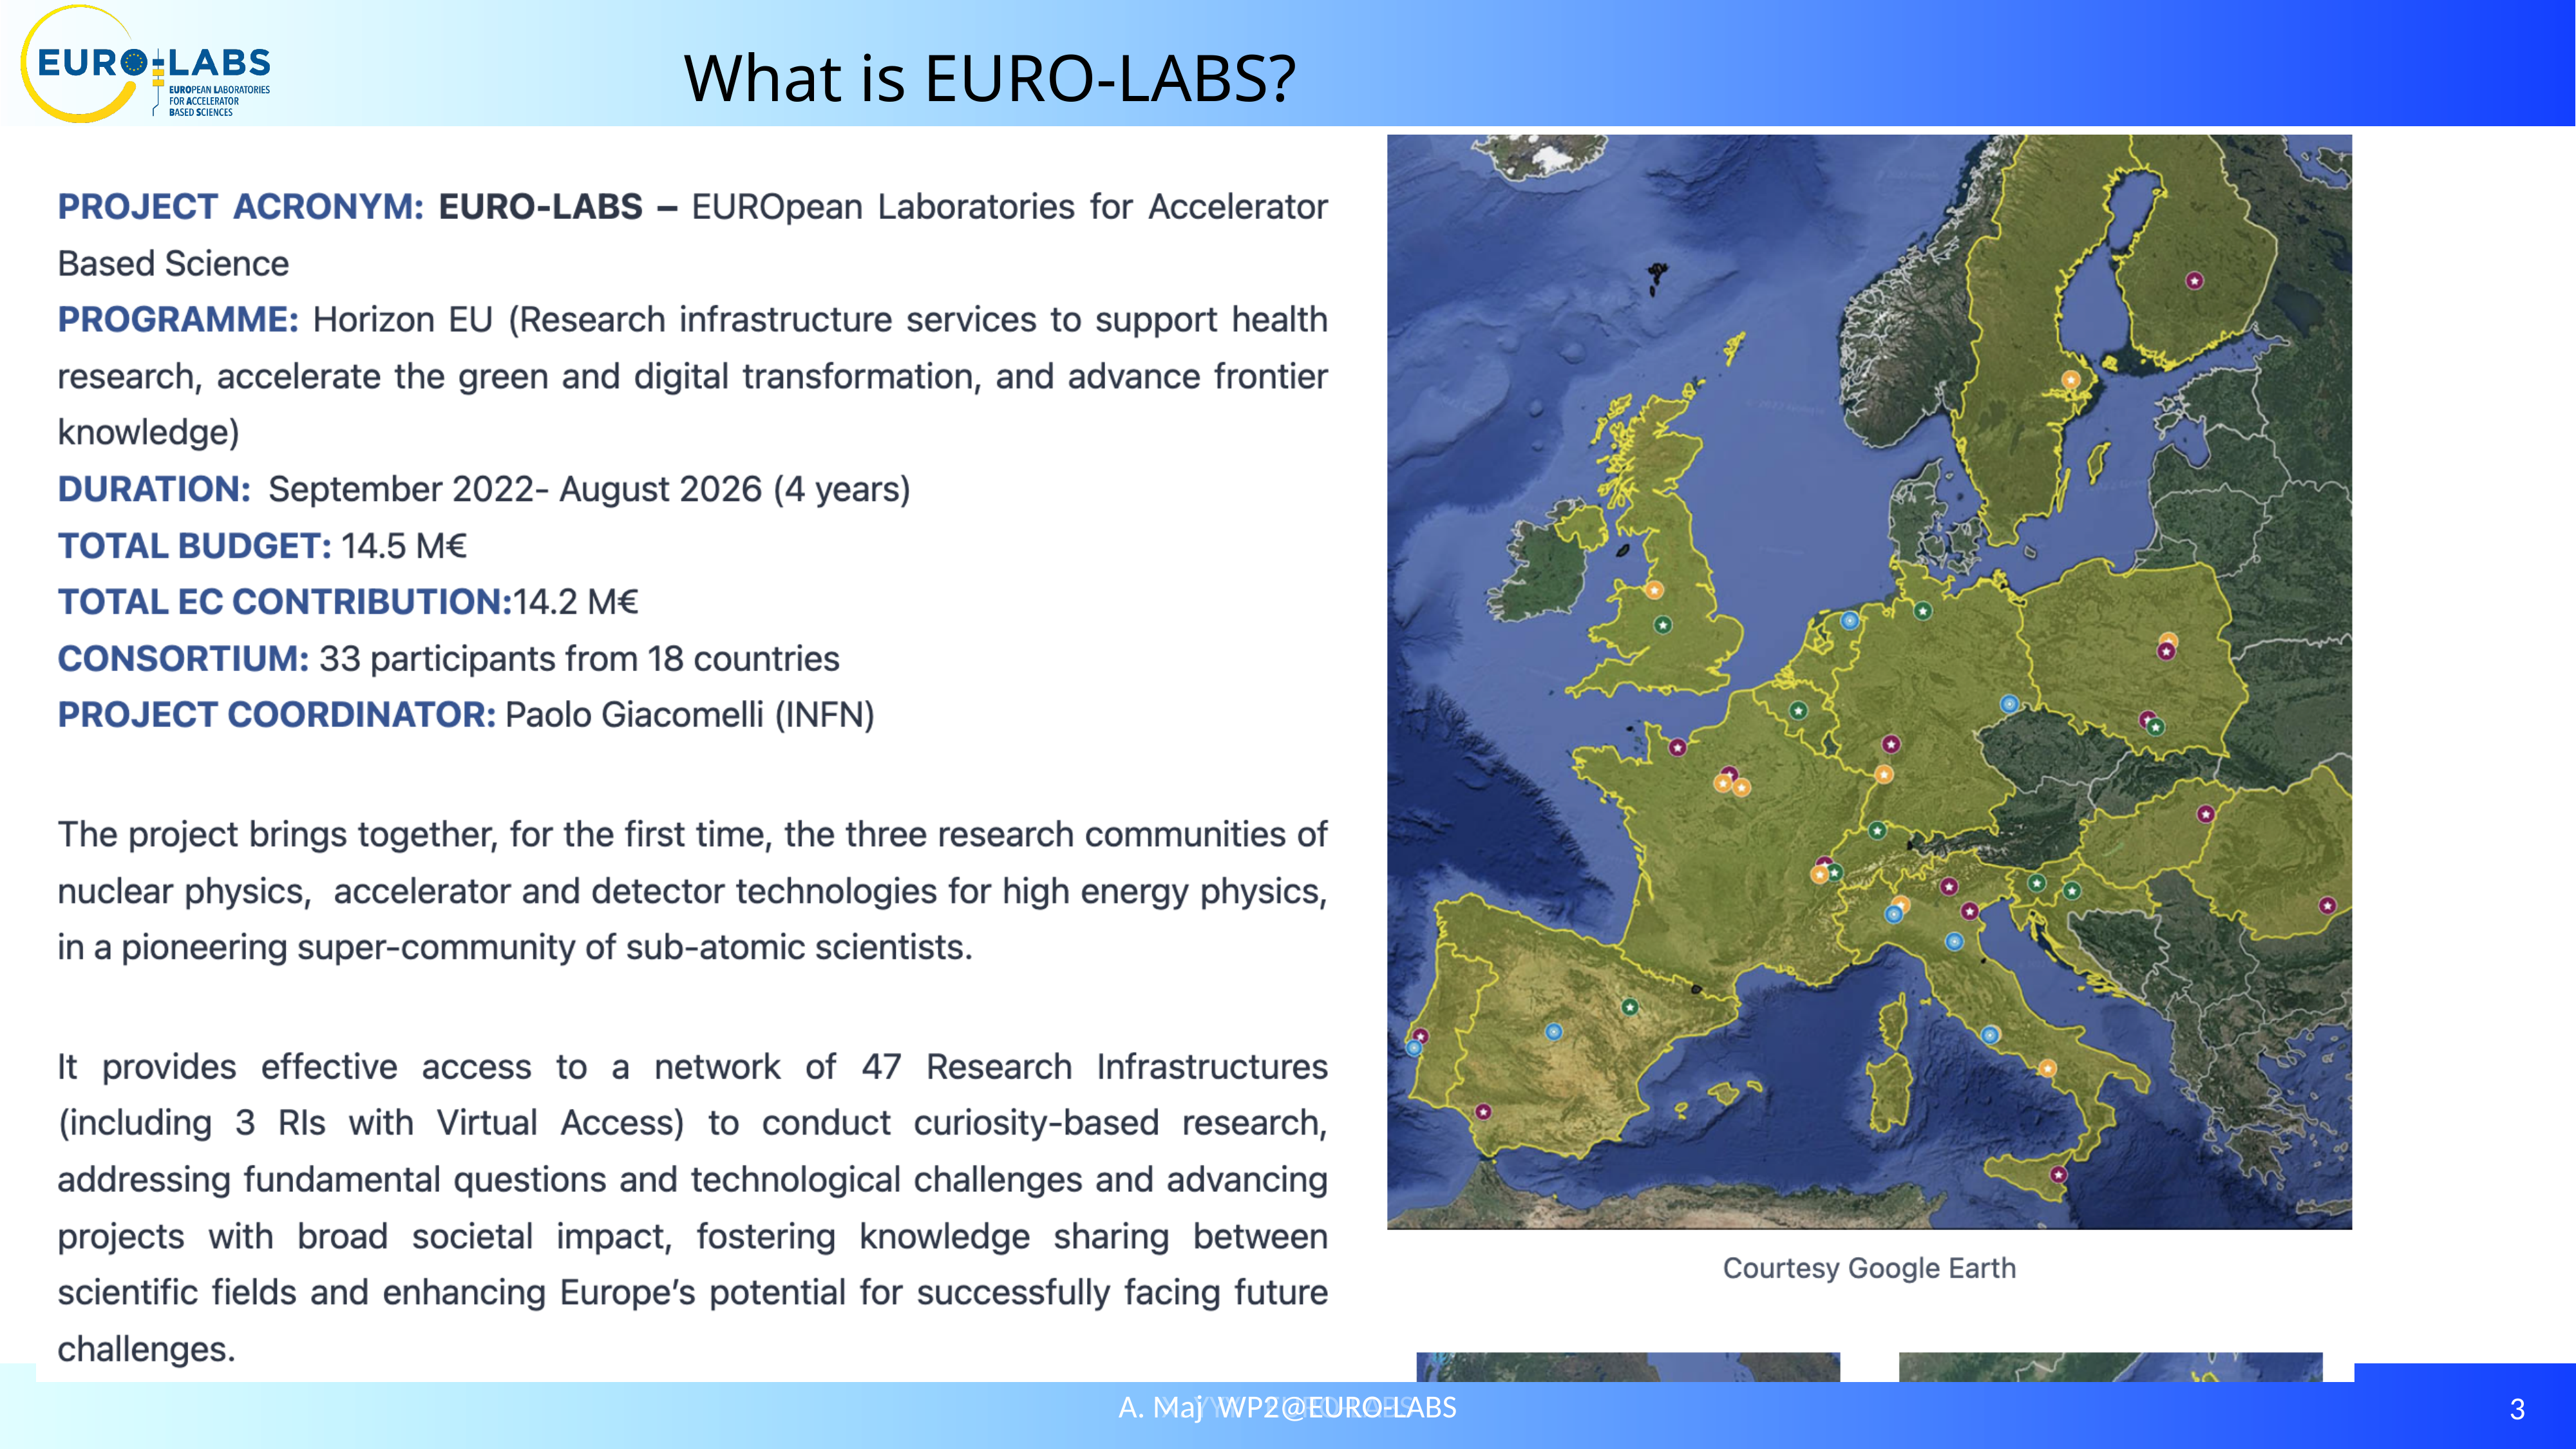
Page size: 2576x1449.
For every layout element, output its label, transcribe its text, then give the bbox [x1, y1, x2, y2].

list What is EURO-LABS? [677, 30, 2443, 120]
picture [35, 134, 2354, 1383]
picture [21, 5, 270, 123]
slide_number 3 [2494, 1381, 2541, 1432]
